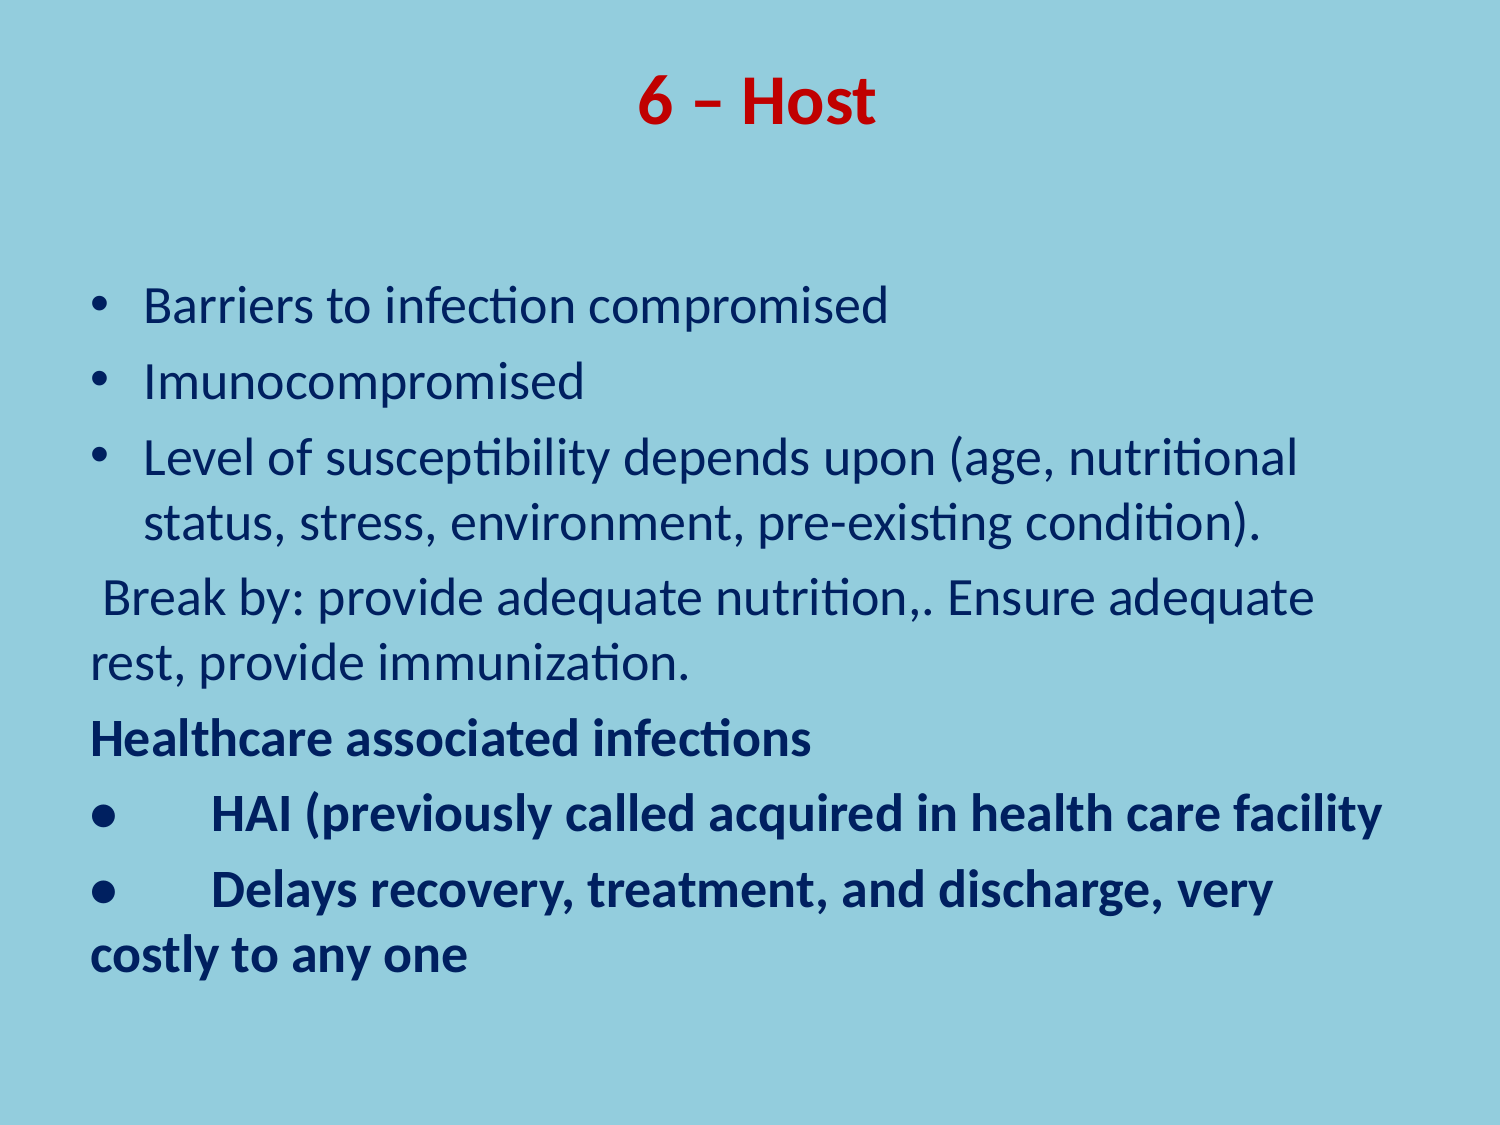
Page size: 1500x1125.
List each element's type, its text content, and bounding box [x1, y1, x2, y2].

list Barriers to infection compromised Imunocompromised Level of susceptibility depends upon (age, nutritional status, stress, environment, pre-existing condition). Break by: provide adequate nutrition,. Ensure adequate rest, provide immunization. Healthcare associated infections • HAI (previously called acquired in health care facility • Delays recovery, treatment, and discharge, very costly to any one [75, 262, 1425, 1005]
title 6 – Host [75, 45, 1425, 233]
